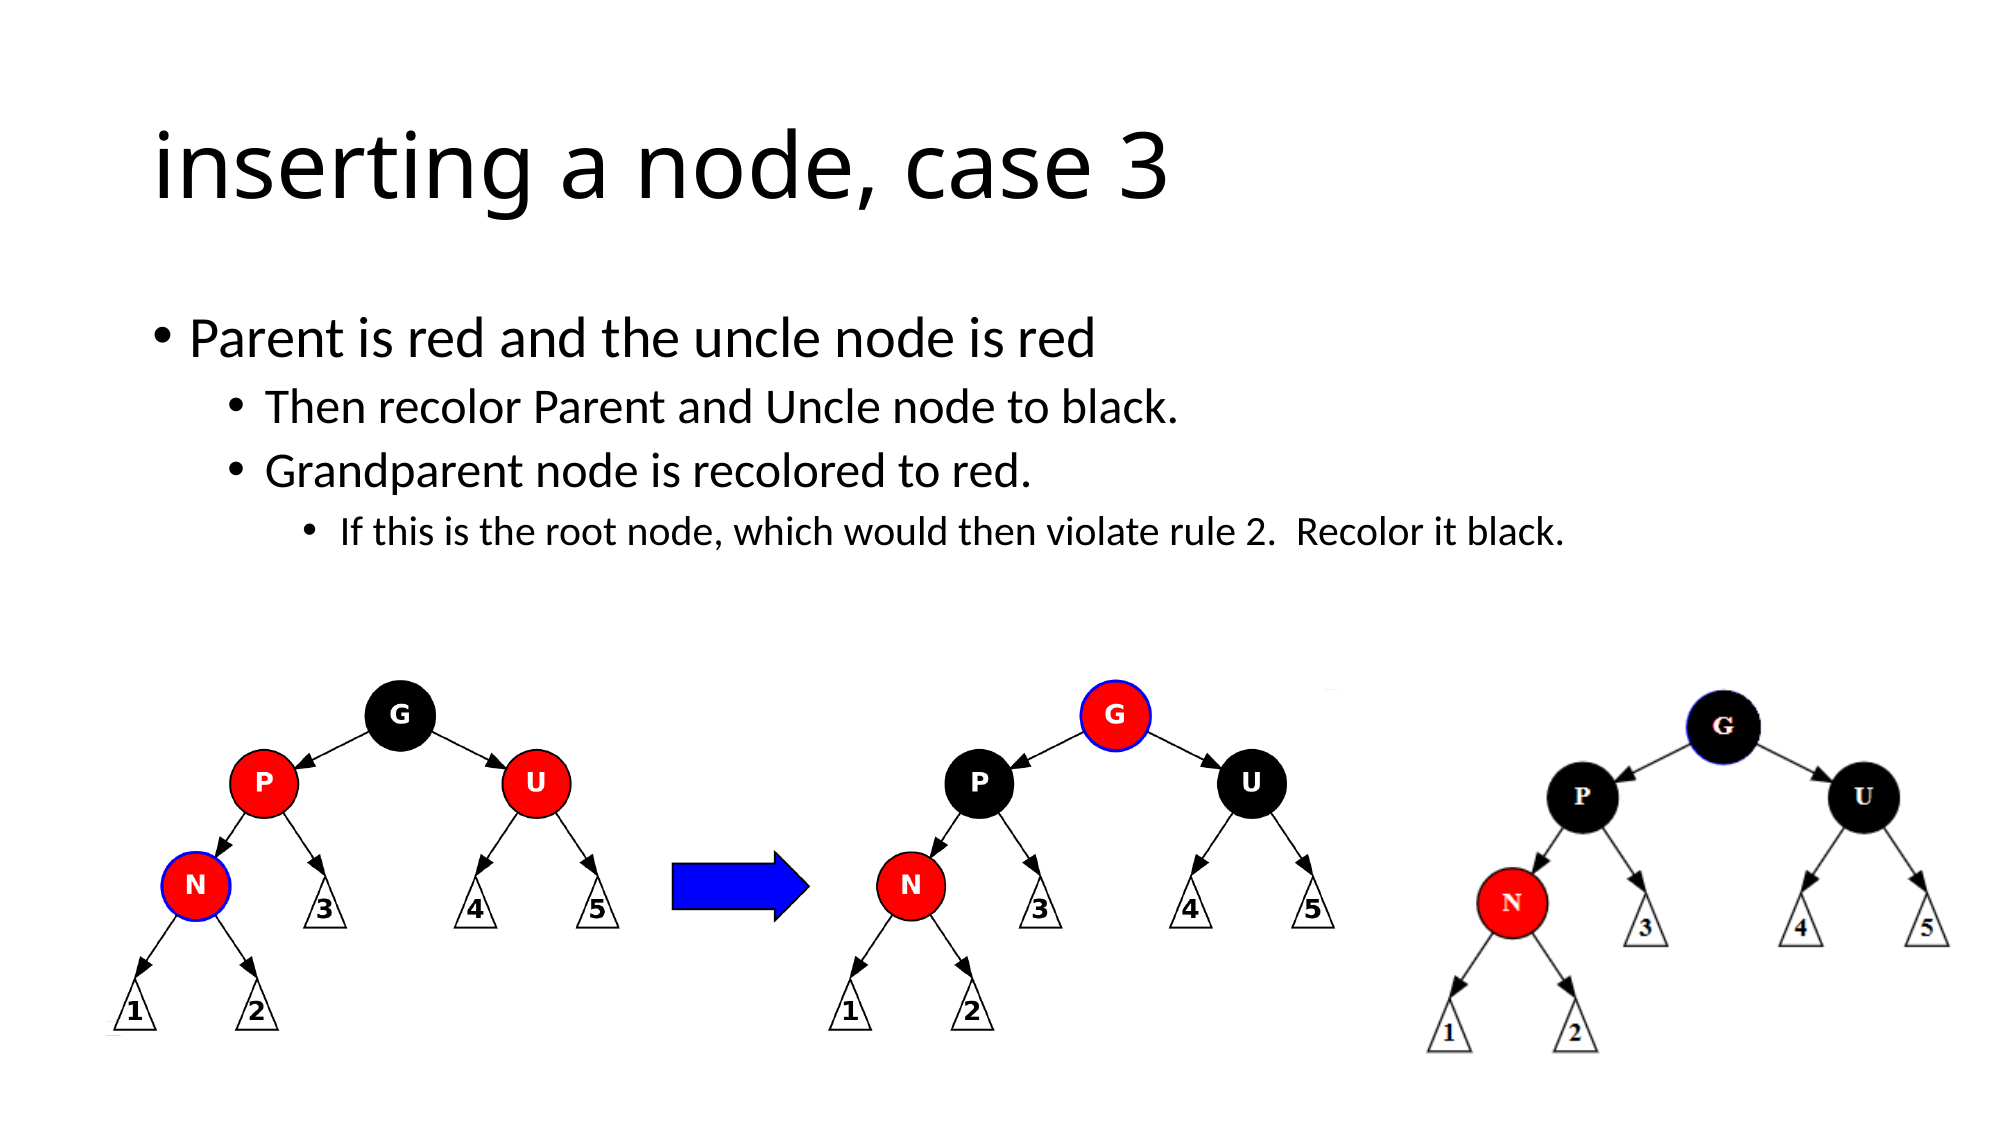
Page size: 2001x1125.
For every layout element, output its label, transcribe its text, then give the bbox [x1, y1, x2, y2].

picture [106, 675, 1338, 1036]
list Parent is red and the uncle node is red Then recolor Parent and Uncle node to black. Grandparent node is recolored to red. If this is the root node, which would then violate rule 2. Recolor it black. [137, 299, 1863, 1014]
picture [1389, 675, 1980, 1074]
title inserting a node, case 3 [137, 59, 1863, 278]
